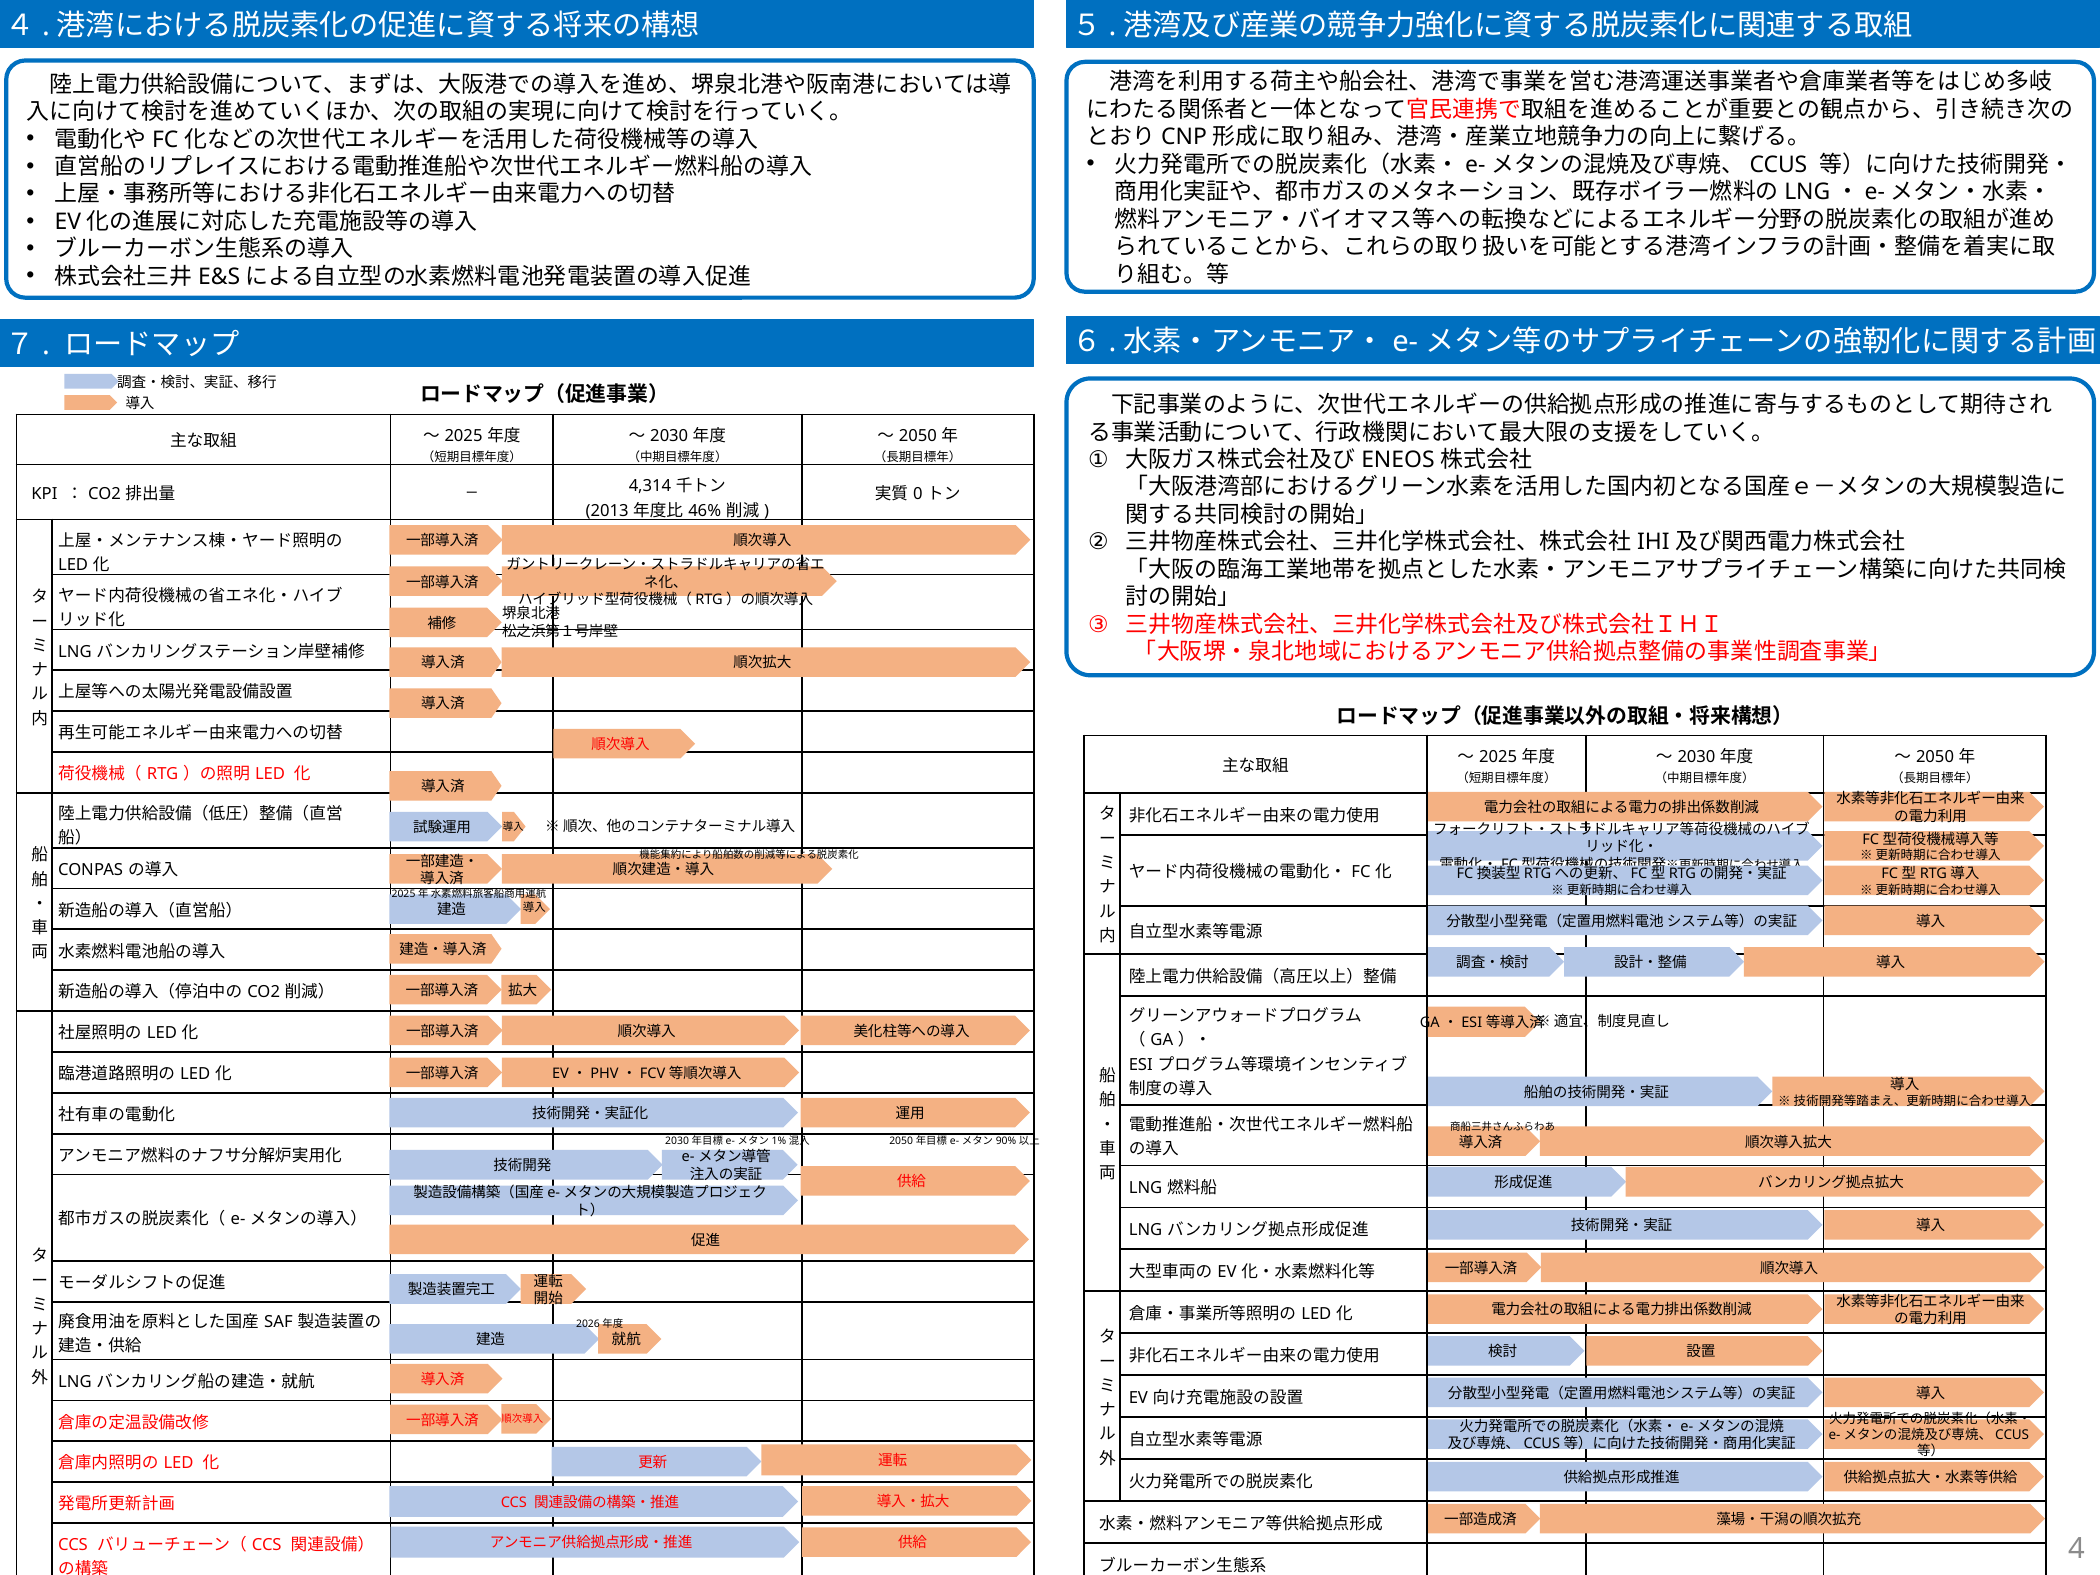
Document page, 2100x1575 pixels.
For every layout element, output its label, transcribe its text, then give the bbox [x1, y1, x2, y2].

text_box 更新 [550, 1445, 760, 1478]
text_box 火力発電所での脱炭素化（水素・ e-メタンの混焼及び専焼、CCUS等） [1824, 1419, 2045, 1449]
table_cell 大型車両のEV化・水素燃料化等 [1121, 1250, 1426, 1290]
table_cell ターミナル内 [17, 520, 51, 792]
text_box 一部導入済 [388, 1056, 500, 1089]
table_cell [1428, 1144, 1585, 1165]
table_cell [1824, 1292, 2045, 1308]
text_box 機能集約により船舶数の削減等による脱炭素化 [639, 847, 860, 861]
table_cell [803, 575, 1033, 629]
table_cell 自立型水素等電源 [1121, 1418, 1426, 1458]
table_cell [391, 545, 552, 574]
text_box 分散型小型発電（定置用燃料電池 システム等）の実証 [1428, 905, 1823, 936]
table_cell [1587, 1106, 1823, 1126]
table_cell [391, 1559, 552, 1575]
text_box 2026年度 [575, 1317, 626, 1330]
table_cell 社屋照明のLED化 [53, 1012, 390, 1051]
table_cell [1824, 997, 2045, 1090]
table_cell [803, 1303, 1033, 1359]
table_cell LNGバンカリングステーション岸壁補修 [53, 630, 390, 669]
text_box [519, 908, 546, 925]
text_box ※適宜、制度見直し [1535, 1011, 1670, 1030]
text_box アンモニア供給拠点形成・推進 [389, 1525, 800, 1559]
table_cell [788, 1115, 799, 1126]
text_box ４.港湾における脱炭素化の促進に資する将来の構想 [0, 0, 1034, 48]
table_cell [554, 971, 801, 1010]
text_box バンカリング拠点拡大 [1625, 1166, 2044, 1197]
text_box ６.水素・アンモニア・e-メタン等のサプライチェーンの強靭化に関する計画 [1066, 316, 2100, 364]
table_cell [391, 1421, 552, 1440]
table_cell [391, 712, 552, 751]
table_cell [391, 587, 552, 620]
text_box 美化柱等への導入 [799, 1014, 1032, 1047]
text_box 検討 [1428, 1336, 1585, 1366]
table_cell [803, 1360, 1033, 1400]
table_cell [554, 1073, 801, 1092]
table_cell [391, 1078, 552, 1092]
text_box 一部造成済 [1426, 1502, 1542, 1535]
table_cell [1824, 846, 2045, 880]
table_cell [803, 849, 1033, 888]
table_cell ターミナル外 [1085, 1292, 1119, 1500]
table_cell [554, 1175, 801, 1223]
table_cell [791, 1166, 799, 1174]
table_cell KPI ：CO2排出量 [17, 465, 390, 519]
table_cell [554, 1262, 801, 1301]
table_cell [554, 753, 801, 792]
table_cell [1587, 964, 1823, 995]
table_cell [1824, 1477, 2045, 1500]
table_cell [391, 1256, 552, 1260]
text_box 陸上電力供給設備について、まずは、大阪港での導入を進め、堺泉北港や阪南港においては導入に向けて検討を進めていくほか、次の取組の実現に向けて検討を行っていく。 電動化やFC化などの次世代エネルギーを活用した荷役機械等の導入 直営船のリプレイスにおける電動推進船や次世代エネルギー燃料船の導入 上屋・事務所等における非化石エネルギー由来電力への切替 EV化の進展に対応した充電施設等の導入 ブルーカーボン生態系の導入 株式会社三井E&Sによる自立型の水素燃料電池発電装置の導入促進 [5, 59, 1035, 299]
table_cell [554, 1033, 801, 1051]
text_box 導入 [1824, 905, 2045, 936]
table_cell [391, 1518, 552, 1522]
table_cell [803, 1262, 1033, 1301]
text_box 運転 [760, 1443, 1033, 1477]
table_cell [1587, 808, 1823, 834]
table_cell [1587, 1334, 1823, 1350]
table_cell アンモニア燃料のナフサ分解炉実用化 [53, 1135, 390, 1174]
table_cell 発電所更新計画 [53, 1483, 390, 1522]
text_box 拡大 [500, 973, 553, 1006]
table_cell [391, 1262, 552, 1284]
table_cell [1824, 1376, 2045, 1392]
table_cell モーダルシフトの促進 [53, 1262, 390, 1301]
table_cell 水素燃料電池船の導入 [53, 930, 390, 969]
text_box FC型RTG導入 ※更新時期に合わせ導入 [1824, 865, 2045, 896]
table_cell [803, 1175, 1033, 1260]
table_header ～2025年度 （短期目標年度） [1428, 736, 1585, 791]
table_cell [2032, 907, 2045, 920]
text_box 導入 [522, 908, 547, 915]
text_box 供給拠点形成推進 [1428, 1461, 1823, 1492]
table_cell [391, 1012, 552, 1025]
table_cell 非化石エネルギー由来の電力使用 [1121, 1334, 1426, 1374]
text_box 調査・検討 [1428, 947, 1565, 977]
text_box 順次建造・導入 [500, 853, 834, 885]
table_cell [1587, 1393, 1823, 1416]
table_cell [554, 1360, 801, 1400]
table_cell 新造船の導入（直営船） [53, 889, 390, 928]
table_cell [391, 910, 552, 928]
text_box 一部導入済 [1426, 1251, 1543, 1284]
table_cell [1824, 1334, 2045, 1374]
text_box 製造設備構築（国産e-メタンの大規模製造プロジェクト） [388, 1184, 800, 1217]
table_cell 再生可能エネルギー由来電力への切替 [53, 712, 390, 751]
table_cell [1824, 1393, 2045, 1416]
text_box [500, 810, 518, 843]
table_cell [512, 1294, 519, 1301]
text_box [1427, 1006, 1531, 1012]
table_cell [1428, 1544, 1585, 1575]
table_header 主な取組 [17, 415, 390, 464]
table_cell 水素・燃料アンモニア等供給拠点形成 [1085, 1502, 1426, 1542]
text_box ７. ロードマップ [0, 319, 1034, 367]
table_cell [803, 1543, 1033, 1575]
text_box 電力会社の取組による電力排出係数削減 [1428, 1294, 1823, 1324]
table_cell [1587, 1478, 1823, 1500]
text_box 運転開始 [519, 1273, 588, 1305]
table_cell [803, 1502, 1033, 1522]
text_box 電力会社の取組による電力の排出係数削減 [1428, 791, 1823, 822]
table_cell [391, 1401, 552, 1417]
text_box 導入済 [388, 646, 500, 678]
table_cell 船舶・車両 [17, 794, 51, 1010]
table_cell [1428, 1030, 1585, 1076]
table_cell ターミナル外 [17, 1012, 51, 1575]
text_box 導入・拡大 [801, 1485, 1033, 1517]
table_cell [1428, 1523, 1585, 1542]
text_box ガントリークレーン・ストラドルキャリアの省エネ化、 ハイブリッド型荷役機械（RTG）の順次導入 [500, 565, 839, 598]
table_cell [1824, 1460, 2045, 1476]
table_cell [391, 1360, 552, 1400]
table_cell [1428, 997, 1585, 1012]
table_cell [554, 838, 801, 847]
table_cell [391, 1135, 552, 1148]
table_cell [391, 753, 552, 792]
table_cell [554, 1135, 650, 1149]
table_cell [391, 1355, 552, 1359]
text_box 導入 ※技術開発等踏まえ、更新時期に合わせ導入 [1772, 1076, 2045, 1107]
table_cell [1587, 1208, 1823, 1224]
table_cell [554, 794, 801, 814]
text_box 技術開発 [388, 1148, 660, 1181]
text_box フォークリフト・ストラドルキャリア等荷役機械のハイブリッド化・ 電動化・FC型荷役機械の技術開発※更新時期に合わせ導入 [1428, 831, 1823, 861]
text_box 試験運用 [388, 810, 500, 843]
table_cell [554, 1012, 801, 1027]
text_box 2025年 水素燃料旅客船商用運航 [376, 879, 562, 908]
text_box 火力発電所での脱炭素化（水素・e-メタンの混焼 及び専焼、CCUS等）に向けた技術開発・商用化実証 [1428, 1419, 1823, 1449]
table_cell [1587, 1292, 1823, 1308]
table_cell 荷役機械（RTG）の照明LED 化 [53, 753, 390, 792]
table_cell [391, 1303, 552, 1323]
table_cell CONPASの導入 [53, 849, 390, 888]
text_box 補修 [388, 606, 502, 639]
table_cell [1824, 1310, 2045, 1332]
table_cell [803, 1461, 1033, 1481]
text_box 供給 [800, 1526, 1033, 1558]
text_box 設計・整備 [1564, 947, 1745, 977]
table_cell [1824, 921, 2045, 953]
table_cell [554, 1256, 801, 1260]
table_cell [1824, 1142, 2045, 1165]
table_cell 実質0トン [803, 465, 1033, 519]
text_box 導入 [502, 813, 525, 839]
text_box 促進 [388, 1223, 1031, 1256]
table_cell ブルーカーボン生態系 [1085, 1544, 1426, 1575]
text_box 形成促進 [1428, 1166, 1625, 1197]
text_box 順次導入 [500, 1403, 553, 1435]
table_cell 電動推進船・次世代エネルギー燃料船の導入 [1121, 1106, 1426, 1165]
table_cell [1428, 896, 1585, 905]
table_cell 陸上電力供給設備（低圧）整備（直営船） [53, 794, 390, 847]
table_cell [554, 1544, 801, 1575]
table_cell [1811, 794, 1823, 806]
table_cell [803, 930, 1033, 969]
text_box 堺泉北港 松之浜第１号岸壁 [502, 604, 619, 640]
table_cell 上屋・メンテナンス棟・ヤード照明のLED化 [53, 520, 390, 574]
table_cell [1587, 1534, 1762, 1542]
table_cell [803, 1135, 1033, 1174]
table_cell [2036, 836, 2045, 845]
text_box 藻場・干潟の順次拡充 [1539, 1503, 2046, 1534]
text_box ロードマップ（促進事業） [405, 372, 684, 413]
text_box 設置 [1586, 1336, 1823, 1366]
table_cell [803, 1442, 1033, 1459]
table_cell [803, 1094, 1033, 1126]
table_cell 自立型水素等電源 [1121, 907, 1426, 953]
table_cell [1587, 1352, 1823, 1374]
table_cell [391, 630, 552, 656]
table_cell [1428, 1197, 1585, 1207]
table_cell [554, 1053, 801, 1071]
table_cell [1824, 807, 2045, 834]
table_cell 火力発電所での脱炭素化 [1121, 1460, 1426, 1500]
table_cell [1428, 1492, 1585, 1500]
table_cell [391, 1036, 552, 1051]
table_cell [1824, 1166, 2045, 1207]
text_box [64, 367, 285, 420]
text_box 下記事業のように、次世代エネルギーの供給拠点形成の推進に寄与するものとして期待される事業活動について、行政機関において最大限の支援をしていく。 大阪ガス株式会社及びENEOS株式会社 「大阪港湾部におけるグリーン水素を活用した国内初となる国産ｅ－メタンの大規模製造に関する共同検討の開始」 三井物産株式会社、三井化学株式会社、株式会社IHI及び関西電力株式会社 「大阪の臨海工業地帯を拠点とした水素・アンモニアサプライチェーン構築に向けた共同検討の開始」 三井物産株式会社、三井化学株式会社及び株式会社ＩＨＩ 「大阪堺・泉北地域におけるアンモニア供給拠点整備の事業性調査事業」 [1065, 377, 2096, 677]
table_cell [803, 1012, 1033, 1051]
table_cell [391, 1129, 552, 1133]
table_cell 上屋等への太陽光発電設備設置 [53, 671, 390, 710]
text_box 技術開発・実証 [1428, 1210, 1823, 1240]
text_box 供給 [799, 1165, 1032, 1197]
table_cell 陸上電力供給設備（高圧以上）整備 [1121, 955, 1426, 995]
text_box 2030年目標e-メタン1%混入 [650, 1126, 827, 1154]
table_cell [1428, 822, 1585, 831]
text_box ５.港湾及び産業の競争力強化に資する脱炭素化に関連する取組 [1066, 0, 2100, 48]
table_cell [1587, 1283, 1823, 1290]
table_cell [391, 992, 552, 1010]
table_cell [1587, 1310, 1823, 1332]
table_cell 新造船の導入（停泊中のCO2削減） [53, 971, 390, 1010]
text_box 4 [1762, 1519, 2100, 1575]
table_cell [1761, 1093, 1772, 1104]
text_box 2050年目標e-メタン90%以上 [874, 1126, 1057, 1154]
text_box 一部導入済 [388, 973, 500, 1006]
table_cell ターミナル内 [1085, 794, 1119, 953]
table_header ～2030年度 （中期目標年度） [1587, 736, 1823, 792]
table_cell [803, 889, 1033, 928]
table_cell [1428, 1250, 1585, 1263]
text_box 順次導入 [500, 523, 1032, 556]
table_cell [1587, 1418, 1823, 1433]
table_cell [1587, 847, 1823, 879]
table_cell [1587, 881, 1823, 905]
table_cell [554, 1401, 801, 1440]
text_box 一部導入済 [389, 1403, 500, 1436]
text_box 順次導入 [552, 727, 697, 760]
table_cell 4,314千トン (2013年度比46%削減) [554, 465, 801, 519]
table_cell [554, 630, 801, 646]
table_cell [1428, 963, 1585, 995]
table_cell [1428, 1240, 1585, 1248]
table_cell [554, 1483, 801, 1522]
table_cell [1527, 1502, 1585, 1514]
text_box [1427, 1032, 1530, 1037]
text_box 導入 [1824, 1377, 2045, 1408]
text_box EV・PHV・FCV等順次導入 [500, 1056, 801, 1089]
table_cell [1587, 1184, 1823, 1207]
text_box 供給拠点拡大・水素等供給 [1824, 1461, 2045, 1492]
table_cell 倉庫・事業所等照明のLED化 [1121, 1292, 1426, 1332]
table_cell [803, 520, 1033, 574]
table_cell LNGバンカリング拠点形成促進 [1121, 1208, 1426, 1248]
table_cell CCS バリューチェーン（CCS 関連設備）の構築 [53, 1524, 390, 1575]
table_cell [1428, 1352, 1585, 1374]
table_cell [554, 556, 801, 565]
text_box 港湾を利用する荷主や船会社、港湾で事業を営む港湾運送事業者や倉庫業者等をはじめ多岐にわたる関係者と一体となって官民連携で取組を進めることが重要との観点から、引き続き次のとおりCNP形成に取り組み、港湾・産業立地競争力の向上に繋げる。 火力発電所での脱炭素化（水素・e-メタンの混焼及び専焼、CCUS 等）に向けた技術開発・商用化実証や、都市ガスのメタネーション、既存ボイラー燃料のLNG・e-メタン・水素・燃料アンモニア・バイオマス等への転換などによるエネルギー分野の脱炭素化の取組が進められていることから、これらの取り扱いを可能とする港湾インフラの計画・整備を着実に取り組む。等 [1065, 60, 2096, 293]
text_box 水素等非化石エネルギー由来 の電力利用 [1824, 791, 2045, 822]
table_cell [1824, 1225, 2045, 1248]
table_cell [1824, 1106, 2045, 1140]
table_cell 非化石エネルギー由来の電力使用 [1121, 794, 1426, 834]
table_cell 社有車の電動化 [53, 1094, 390, 1133]
table_cell [391, 671, 552, 710]
table_cell [1587, 1544, 1762, 1575]
table_cell 倉庫内照明のLED 化 [53, 1442, 390, 1481]
table_cell [391, 971, 552, 987]
table_cell [803, 1053, 1033, 1092]
table_header ～2030年度 （中期目標年度） [554, 415, 801, 464]
table_cell [827, 1129, 874, 1133]
table_cell [1824, 1418, 2045, 1434]
table_cell [554, 1094, 801, 1111]
table_header ～2050年 （長期目標年） [803, 415, 1033, 464]
table_cell [1428, 1449, 1585, 1458]
table_cell [1824, 1208, 2045, 1224]
table_cell [554, 849, 639, 853]
table_cell 倉庫の定温設備改修 [53, 1401, 390, 1440]
table_cell [554, 930, 801, 969]
table_cell [803, 1524, 1033, 1541]
text_box 順次導入 [500, 1014, 799, 1047]
table_cell [2033, 1092, 2045, 1104]
table_cell [1824, 1268, 2045, 1290]
text_box 導入済 [1428, 1126, 1541, 1156]
table_cell [1824, 1502, 2045, 1517]
table_cell [1428, 1107, 1585, 1126]
table_cell [1587, 1226, 1823, 1248]
table_cell [803, 712, 1033, 751]
table_cell [803, 753, 1033, 792]
table_cell LNG燃料船 [1121, 1166, 1426, 1207]
text_box 建造・導入済 [388, 932, 503, 965]
table_cell [554, 1524, 801, 1540]
table_cell [1587, 1156, 1823, 1165]
table_cell ヤード内荷役機械の電動化・FC化 [1121, 836, 1426, 905]
text_box 導入 [1824, 1210, 2045, 1240]
table_cell [391, 849, 552, 864]
text_box 水素等非化石エネルギー由来の電力利用 [1824, 1294, 2045, 1324]
table_cell [1587, 997, 1823, 1090]
table_cell LNGバンカリング船の建造・就航 [53, 1360, 390, 1400]
text_box 商船三井さんふらわあ [1450, 1119, 1556, 1133]
table_cell [391, 1442, 552, 1481]
table_cell [790, 1154, 801, 1165]
text_box 導入済 [389, 1362, 504, 1395]
text_box GA・ESI等導入済 [1419, 1012, 1545, 1032]
text_box 順次拡大 [500, 646, 1032, 678]
table_cell [391, 794, 552, 847]
text_box 順次導入 [1540, 1252, 2045, 1283]
text_box 建造 [388, 1323, 597, 1355]
table_cell [1612, 1166, 1625, 1179]
text_box FC型荷役機械導入等 ※更新時期に合わせ導入 [1824, 831, 2045, 861]
text_box 就航 [597, 1323, 663, 1355]
text_box ※順次、他のコンテナターミナル導入 [528, 814, 817, 838]
table_cell グリーンアウォードプログラム（GA）・ ESIプログラム等環境インセンティブ制度の導入 [1121, 997, 1426, 1104]
table_cell [803, 630, 1033, 669]
text_box 一部建造・導入済 [388, 853, 500, 879]
table_cell [1587, 921, 1823, 953]
table_cell [1428, 1324, 1585, 1332]
table_cell 廃食用油を原料とした国産SAF製造装置の建造・供給 [53, 1303, 390, 1359]
table_header ～2025年度 （短期目標年度） [391, 415, 552, 464]
table_cell [803, 671, 1033, 710]
table_cell 船舶・車両 [1085, 955, 1119, 1290]
text_box 製造装置完工 [388, 1273, 519, 1305]
table_cell [554, 598, 801, 629]
text_box 順次導入拡大 [1539, 1126, 2045, 1156]
table_cell [391, 1217, 552, 1223]
text_box FC換装型RTGへの更新、FC型RTGの開発・実証 ※更新時期に合わせ導入 [1428, 865, 1823, 896]
text_box ロードマップ（促進事業以外の取組・将来構想） [1321, 695, 1808, 735]
table_cell [803, 1401, 1033, 1440]
table_header ～2050年 （長期目標年） [1824, 736, 2045, 792]
table_cell [1428, 1334, 1585, 1350]
table_cell ー [391, 465, 552, 519]
table_cell [554, 712, 801, 751]
table_cell [1811, 907, 1823, 919]
text_box 建造 [388, 908, 519, 925]
table_cell [1428, 936, 1585, 953]
table_cell [554, 678, 801, 710]
text_box CCS 関連設備の構築・推進 [388, 1484, 800, 1518]
table_cell [1824, 963, 2045, 995]
table_cell [554, 1129, 650, 1133]
text_box 導入済 [388, 687, 503, 719]
table_cell [803, 971, 1033, 1010]
table_cell [1428, 861, 1585, 865]
table_cell [391, 930, 552, 969]
text_box 一部導入済 [388, 523, 500, 556]
table_cell [391, 1053, 552, 1067]
text_box 分散型小型発電（定置用燃料電池システム等）の実証 [1428, 1377, 1823, 1408]
table_cell [1824, 881, 2045, 905]
table_cell [1587, 1460, 1823, 1476]
table_cell [1814, 836, 1823, 845]
text_box 導入済 [388, 770, 503, 802]
text_box 導入 [1743, 947, 2045, 977]
table_cell [554, 1303, 801, 1359]
table_cell [803, 1483, 1033, 1500]
text_box 一部導入済 [388, 1014, 505, 1047]
table_cell [1428, 1272, 1585, 1290]
table_cell [1824, 1435, 2045, 1458]
table_cell [554, 889, 801, 928]
text_box 技術開発・実証化 [388, 1096, 799, 1129]
table_cell 臨港道路照明のLED化 [53, 1053, 390, 1092]
table_cell ヤード内荷役機械の省エネ化・ハイブリッド化 [53, 575, 390, 629]
table_header 主な取組 [1085, 736, 1426, 792]
table_cell [554, 1442, 801, 1457]
table_cell [1824, 1250, 2045, 1266]
table_cell [2033, 794, 2045, 806]
table_cell [803, 794, 1033, 847]
table_cell [1587, 1435, 1823, 1458]
text_box 一部導入済 [388, 565, 505, 598]
table_cell [554, 1466, 801, 1481]
text_box 運用 [799, 1096, 1032, 1129]
table_cell EV向け充電施設の設置 [1121, 1376, 1426, 1416]
table_cell [1428, 1408, 1585, 1416]
table_cell 都市ガスの脱炭素化（e-メタンの導入） [53, 1175, 390, 1260]
text_box e-メタン導管 注入の実証 [660, 1148, 800, 1181]
table_cell [1587, 1376, 1823, 1391]
text_box 船舶の技術開発・実証 [1428, 1076, 1773, 1107]
table_cell [391, 520, 552, 534]
